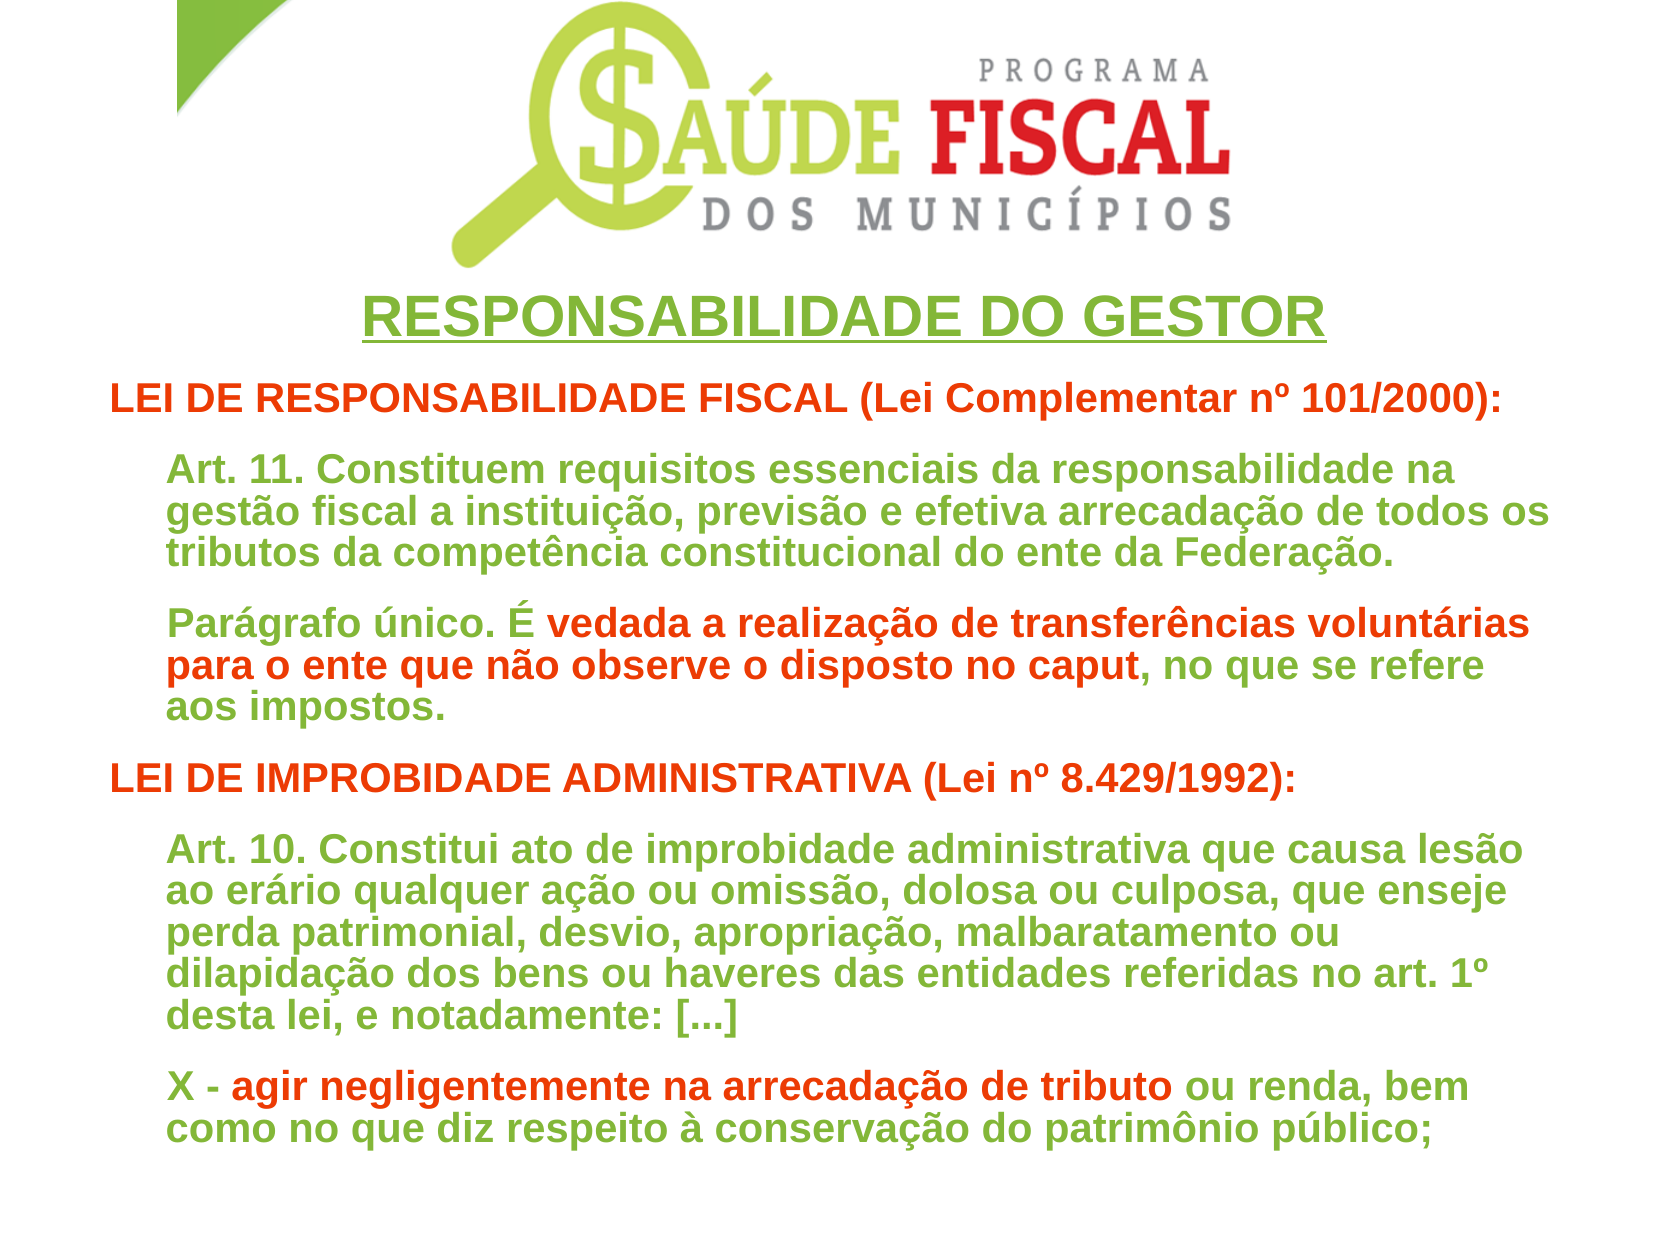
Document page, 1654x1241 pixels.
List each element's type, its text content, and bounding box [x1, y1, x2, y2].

text_box LEI DE RESPONSABILIDADE FISCAL (Lei Complementar nº 101/2000): Art. 11. Constituem requisitos essenciais da responsabilidade na gestão fiscal a instituição, previsão e efetiva arrecadação de todos os tributos da competência constitucional do ente da Federação. Parágrafo único. É vedada a realização de transferências voluntárias para o ente que não observe o disposto no caput, no que se refere aos impostos. LEI DE IMPROBIDADE ADMINISTRATIVA (Lei nº 8.429/1992): Art. 10. Constitui ato de improbidade administrativa que causa lesão ao erário qualquer ação ou omissão, dolosa ou culposa, que enseje perda patrimonial, desvio, apropriação, malbaratamento ou dilapidação dos bens ou haveres das entidades referidas no art. 1º desta lei, e notadamente: [...] X - agir negligentemente na arrecadação de tributo ou renda, bem como no que diz respeito à conservação do patrimônio público; [94, 371, 1572, 1223]
picture [177, 0, 1512, 271]
text_box RESPONSABILIDADE DO GESTOR [100, 277, 1589, 349]
